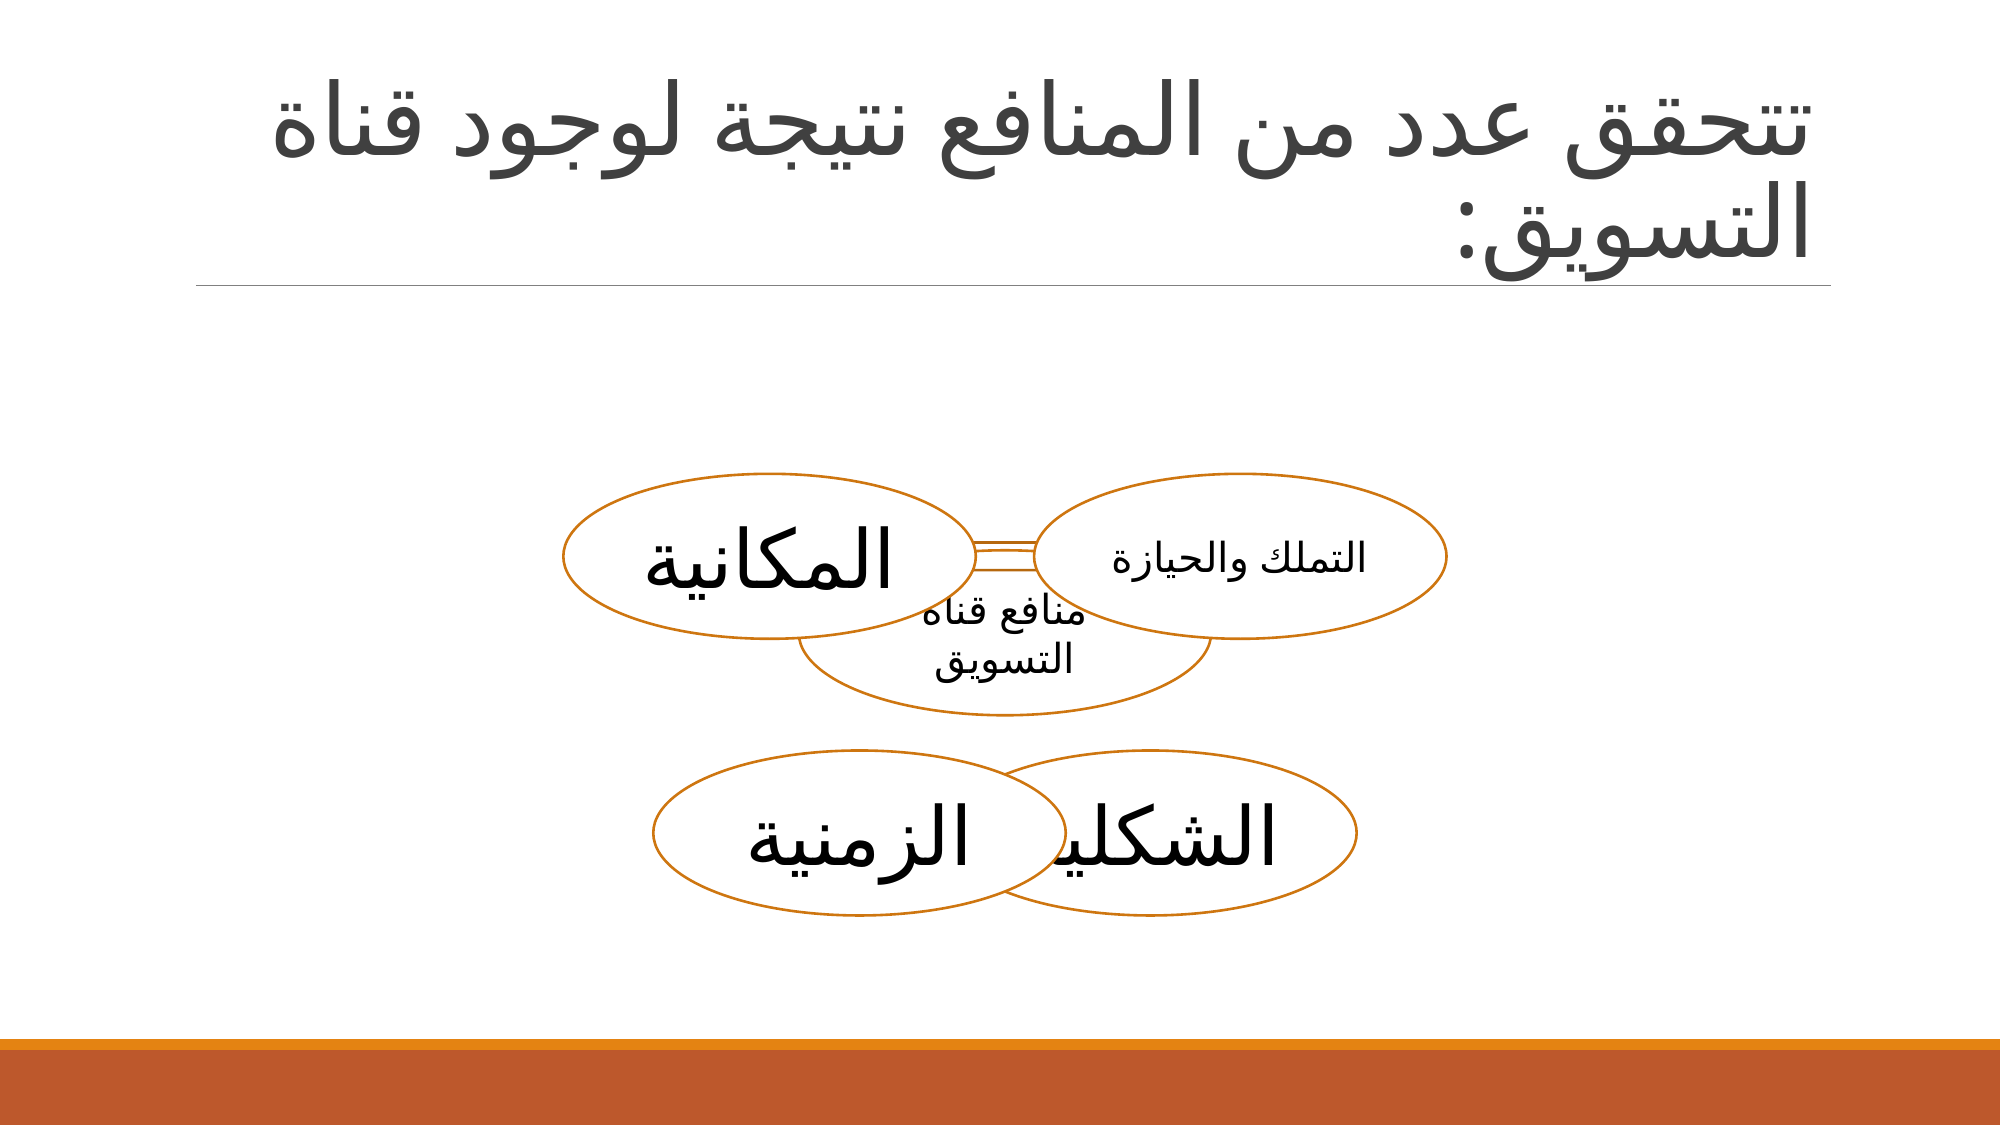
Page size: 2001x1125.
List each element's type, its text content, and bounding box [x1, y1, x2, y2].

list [179, 302, 1831, 964]
title تتحقق عدد من المنافع نتيجة لوجود قناة التسويق: [180, 47, 1830, 285]
